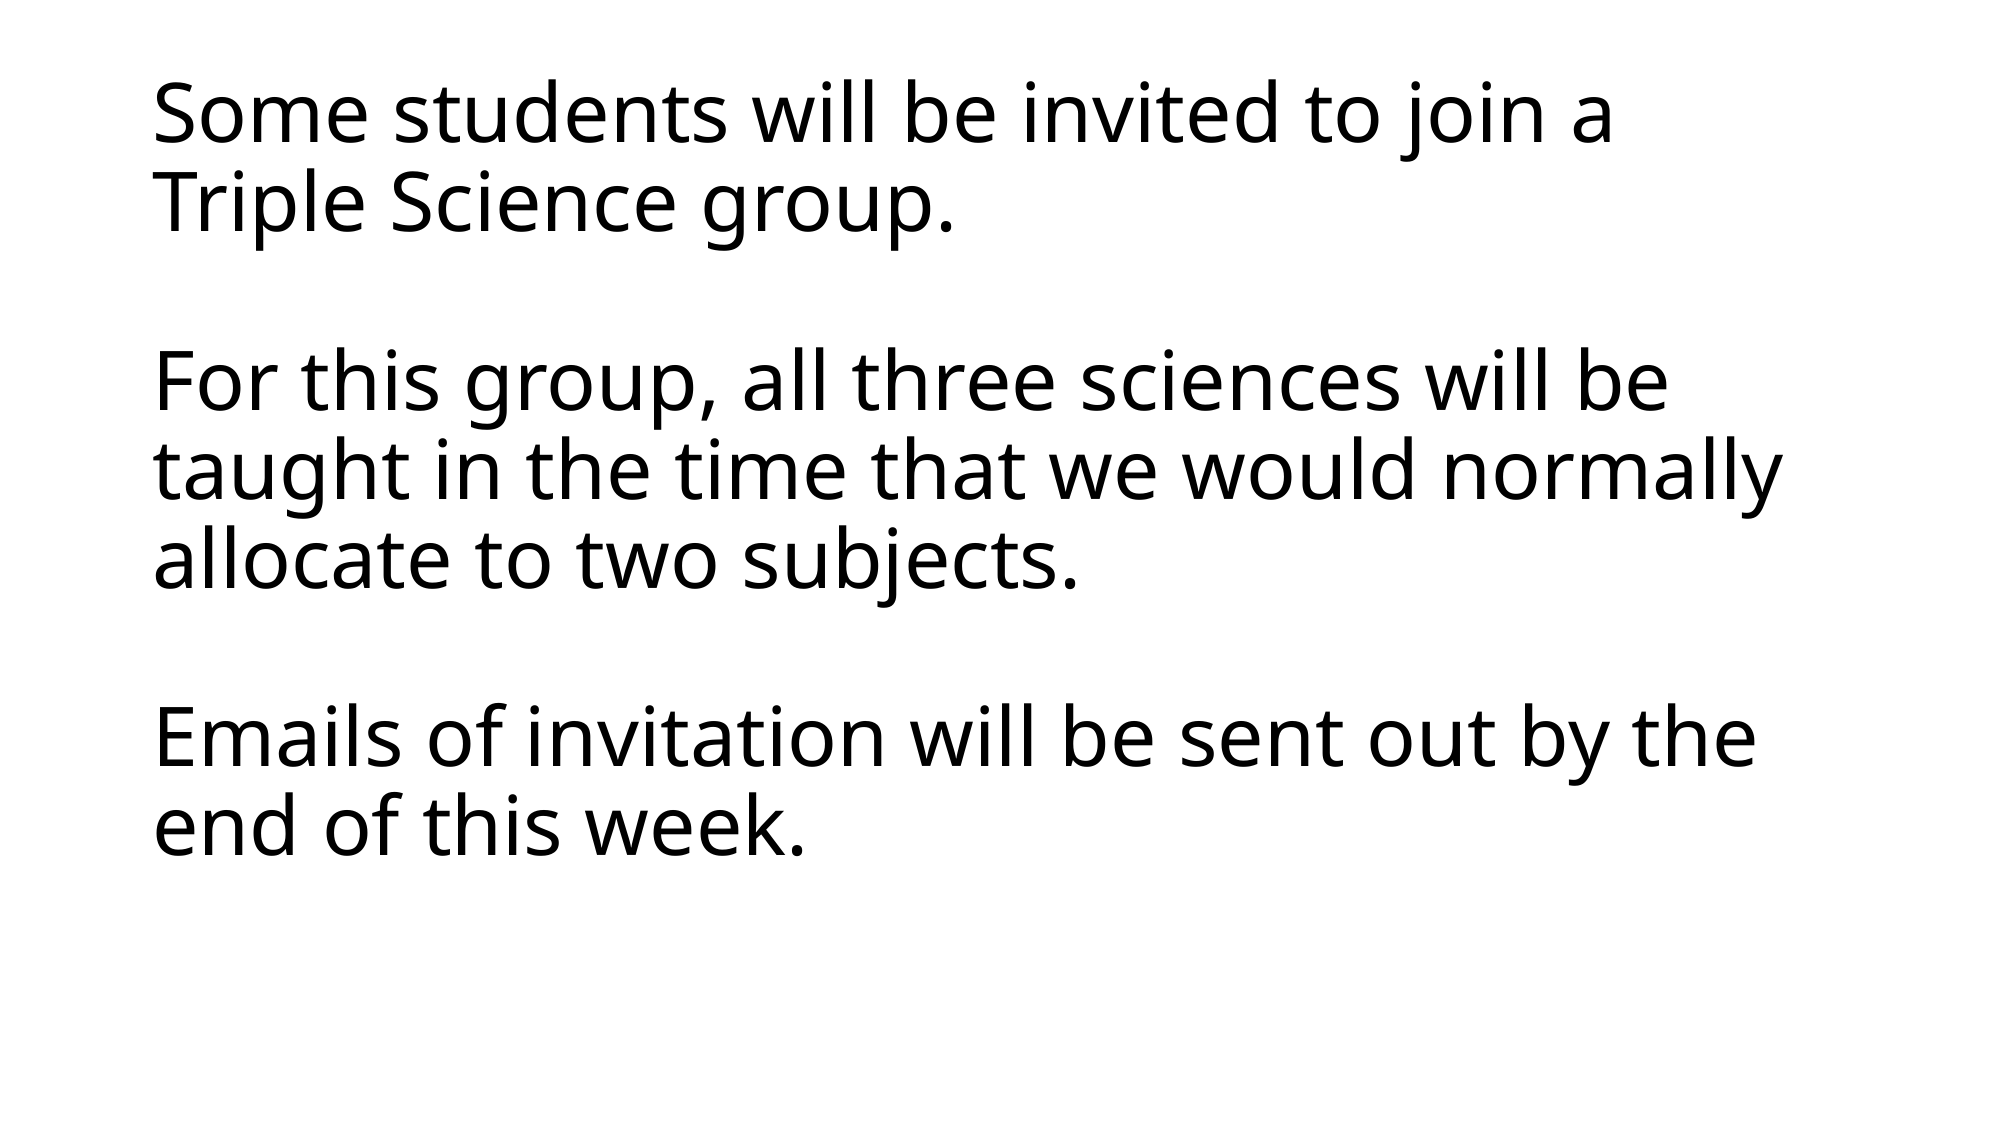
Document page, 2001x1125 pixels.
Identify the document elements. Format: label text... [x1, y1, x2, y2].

title Some students will be invited to join a Triple Science group. For this group, all three sciences will be taught in the time that we would normally allocate to two subjects. Emails of invitation will be sent out by the end of this week. [137, 59, 1863, 886]
